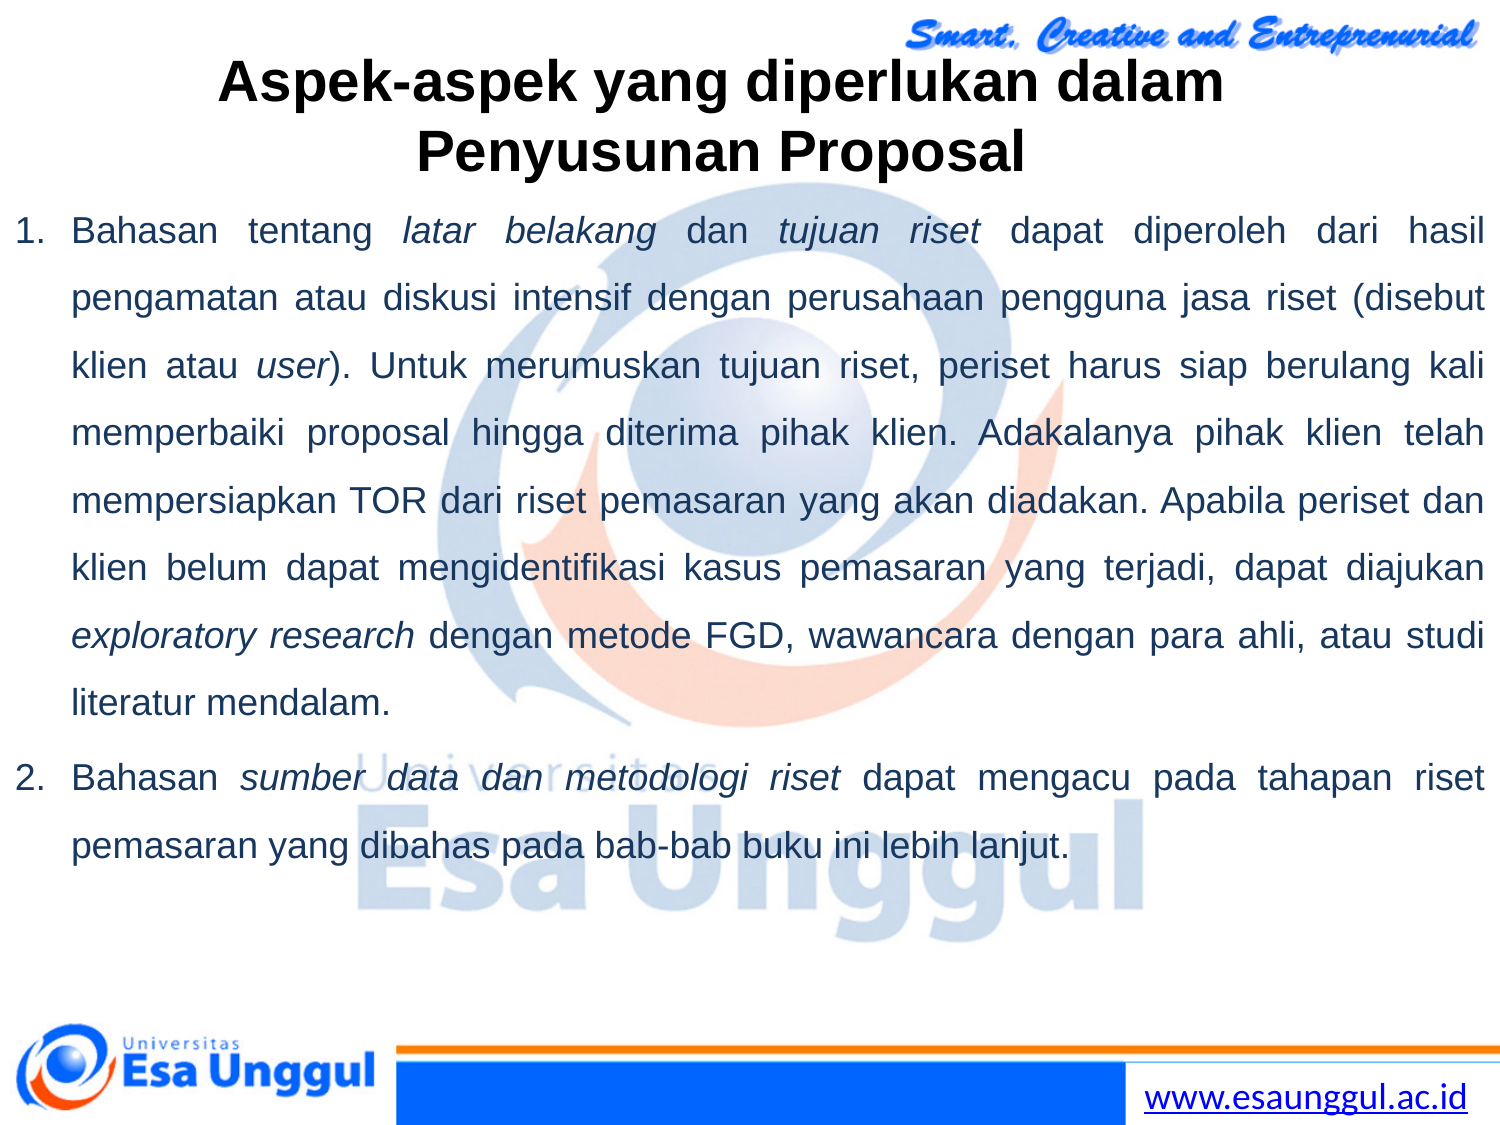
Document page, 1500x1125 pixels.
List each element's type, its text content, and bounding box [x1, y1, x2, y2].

picture [0, 1043, 1500, 1125]
title Aspek-aspek yang diperlukan dalam Penyusunan Proposal [46, 35, 1397, 175]
list Bahasan tentang latar belakang dan tujuan riset dapat diperoleh dari hasil pengamatan atau diskusi intensif dengan perusahaan pengguna jasa riset (disebut klien atau user). Untuk merumuskan tujuan riset, periset harus siap berulang kali memperbaiki proposal hingga diterima pihak klien. Adakalanya pihak klien telah mempersiapkan TOR dari riset pemasaran yang akan diadakan. Apabila periset dan klien belum dapat mengidentifikasi kasus pemasaran yang terjadi, dapat diajukan exploratory research dengan metode FGD, wawancara dengan para ahli, atau studi literatur mendalam. Bahasan sumber data dan metodologi riset dapat mengacu pada tahapan riset pemasaran yang dibahas pada bab-bab buku ini lebih lanjut. [0, 175, 1500, 1043]
picture [0, 0, 1500, 175]
